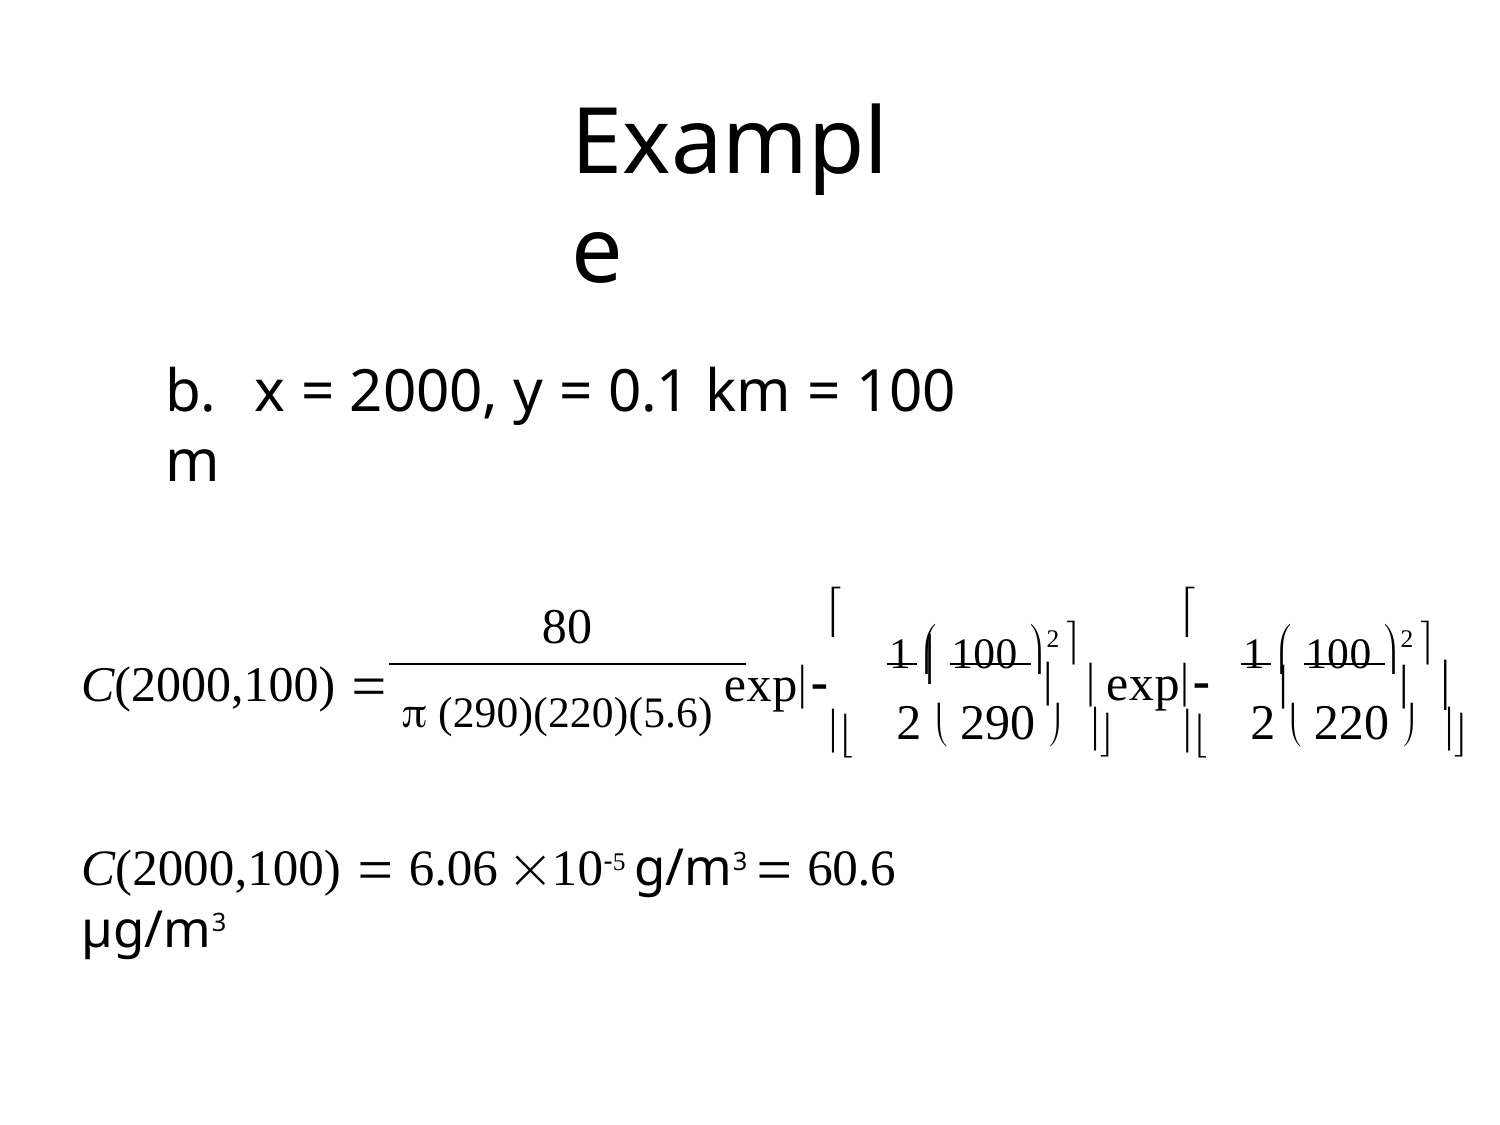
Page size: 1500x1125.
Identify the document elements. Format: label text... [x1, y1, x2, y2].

text_box  [826, 581, 851, 621]
text_box  [1180, 581, 1205, 623]
text_box C(2000,100)   (290)(220)(5.6) exp [74, 621, 880, 737]
text_box b. x = 2000, y = 0.1 km = 100 m [162, 350, 1009, 493]
text_box C(2000,100)  6.06 105 g/m3  60.6 μg/m3 [74, 832, 1009, 958]
text_box   exp [1105, 623, 1231, 716]
text_box 1  100 2  [1236, 593, 1459, 686]
text_box  2  220   [1176, 662, 1471, 764]
text_box 80 [539, 591, 595, 621]
text_box 1  100 2  [882, 593, 1105, 686]
title Example [569, 79, 931, 302]
text_box  2  290   [822, 662, 1117, 764]
